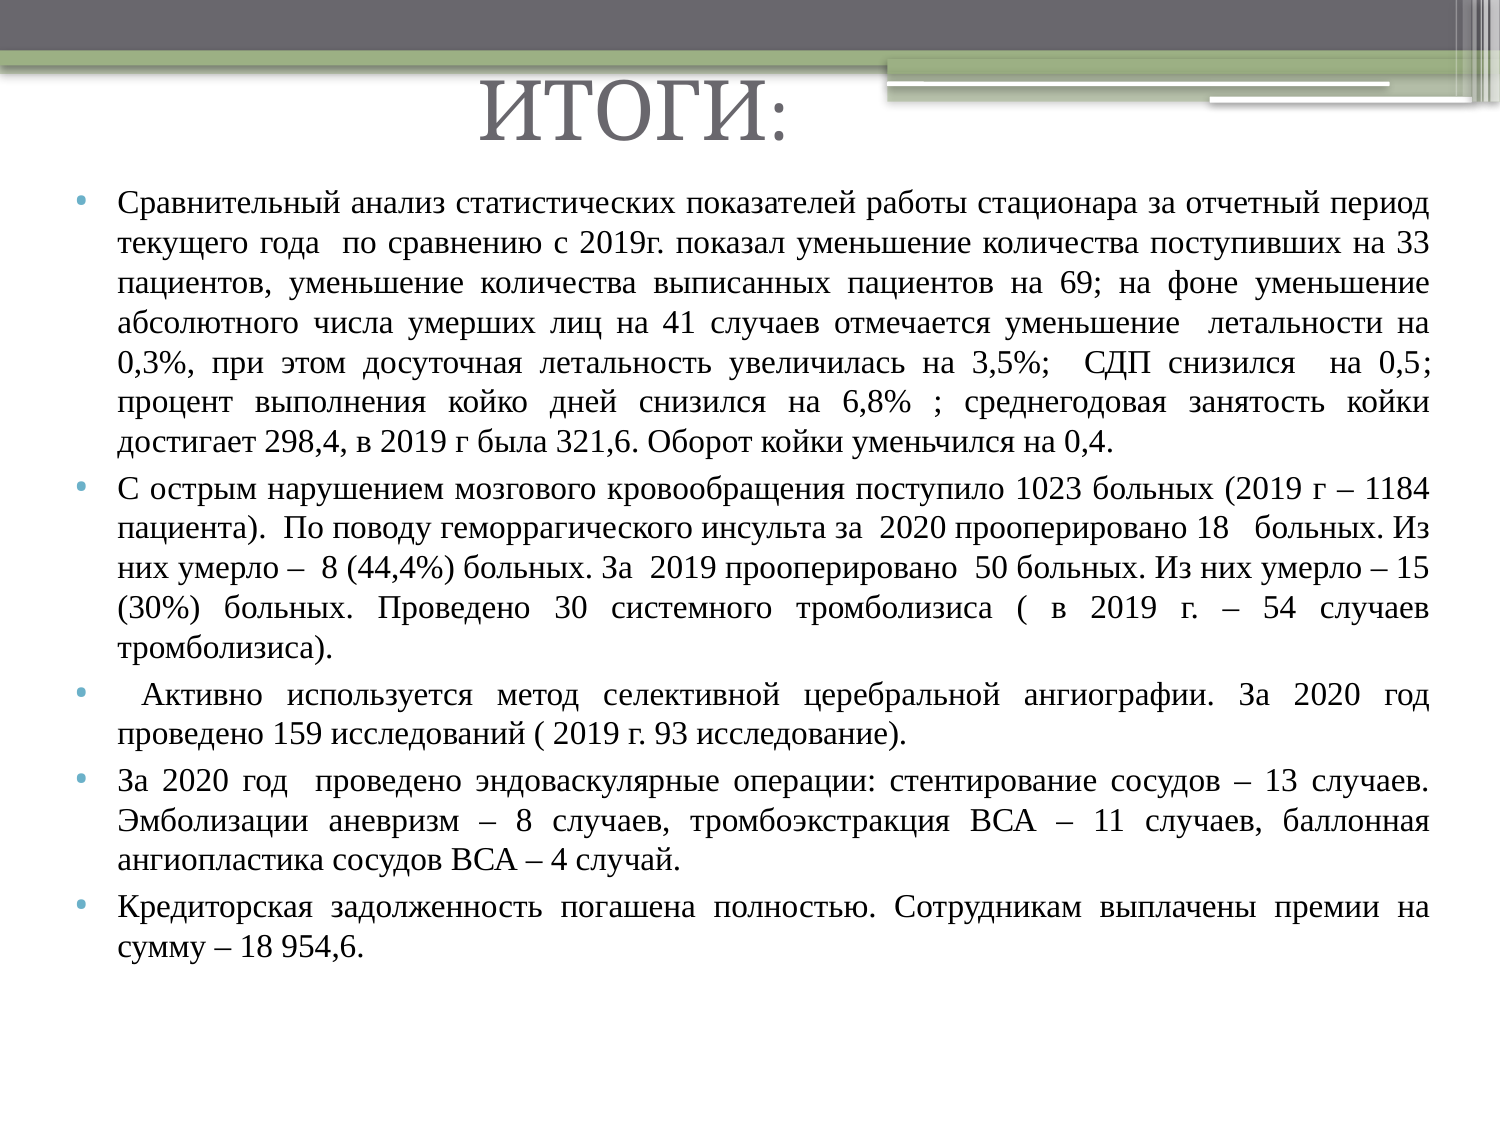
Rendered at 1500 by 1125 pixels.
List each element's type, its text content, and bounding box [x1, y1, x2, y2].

title ИТОГИ: [0, 19, 1309, 195]
list Сравнительный анализ статистических показателей работы стационара за отчетный период текущего года по сравнению с 2019г. показал уменьшение количества поступивших на 33 пациентов, уменьшение количества выписанных пациентов на 69; на фоне уменьшение абсолютного числа умерших лиц на 41 случаев отмечается уменьшение летальности на 0,3%, при этом досуточная летальность увеличилась на 3,5%; СДП снизился на 0,5; процент выполнения койко дней снизился на 6,8% ; среднегодовая занятость койки достигает 298,4, в 2019 г была 321,6. Оборот койки уменьчился на 0,4. С острым нарушением мозгового кровообращения поступило 1023 больных (2019 г – 1184 пациента). По поводу геморрагического инсульта за 2020 прооперировано 18 больных. Из них умерло – 8 (44,4%) больных. За 2019 прооперировано 50 больных. Из них умерло – 15 (30%) больных. Проведено 30 системного тромболизиса ( в 2019 г. – 54 случаев тромболизиса). Активно используется метод селективной церебральной ангиографии. За 2020 год проведено 159 исследований ( 2019 г. 93 исследование). За 2020 год проведено эндоваскулярные операции: стентирование сосудов – 13 случаев. Эмболизации аневризм – 8 случаев, тромбоэкстракция ВСА – 11 случаев, баллонная ангиопластика сосудов ВСА – 4 случай. Кредиторская задолженность погашена полностью. Сотрудникам выплачены премии на сумму – 18 954,6. [42, 172, 1447, 1059]
